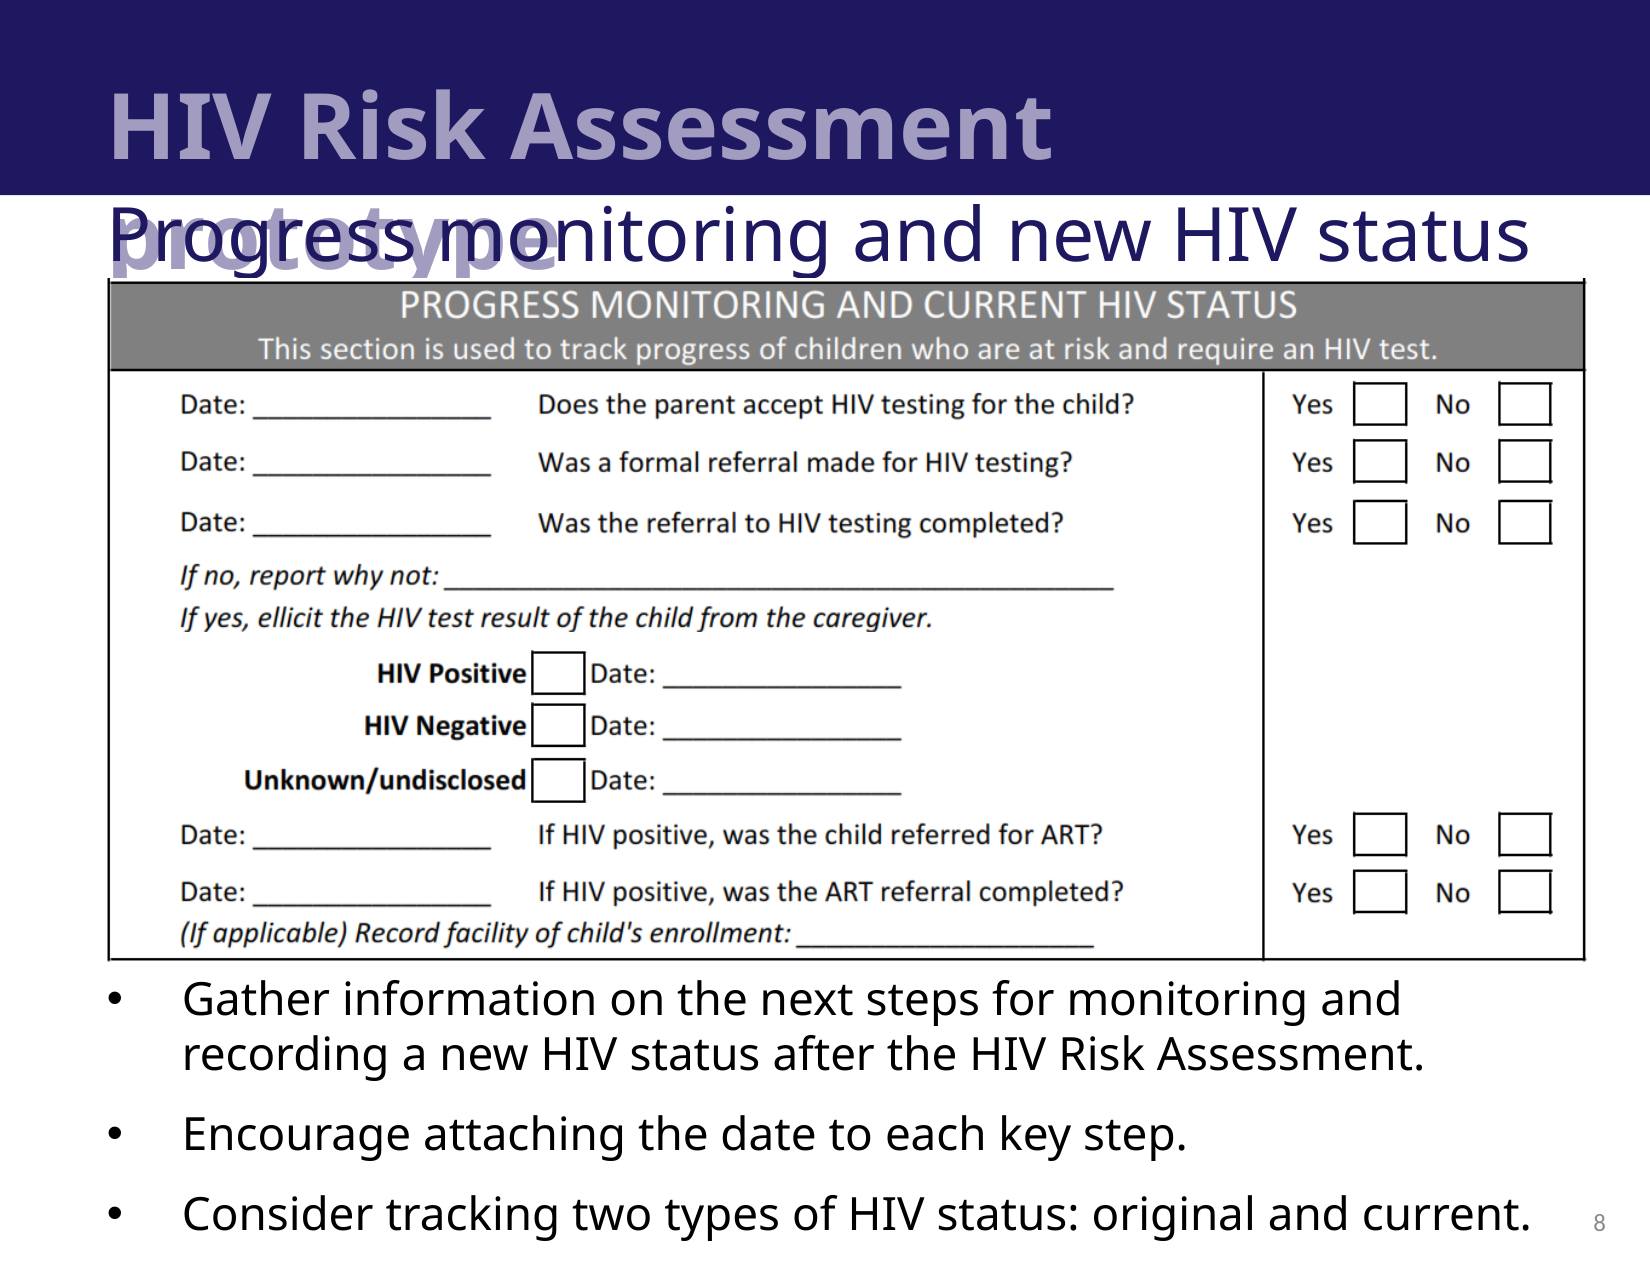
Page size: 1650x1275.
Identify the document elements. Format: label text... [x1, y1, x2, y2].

list Gather information on the next steps for monitoring and recording a new HIV status after the HIV Risk Assessment. Encourage attaching the date to each key step. Consider tracking two types of HIV status: original and current. [92, 962, 1575, 1263]
list Progress monitoring and new HIV status [92, 178, 1600, 317]
title HIV Risk Assessment prototype [92, 60, 1524, 178]
picture [104, 278, 1601, 963]
slide_number 8 [1575, 1187, 1622, 1256]
